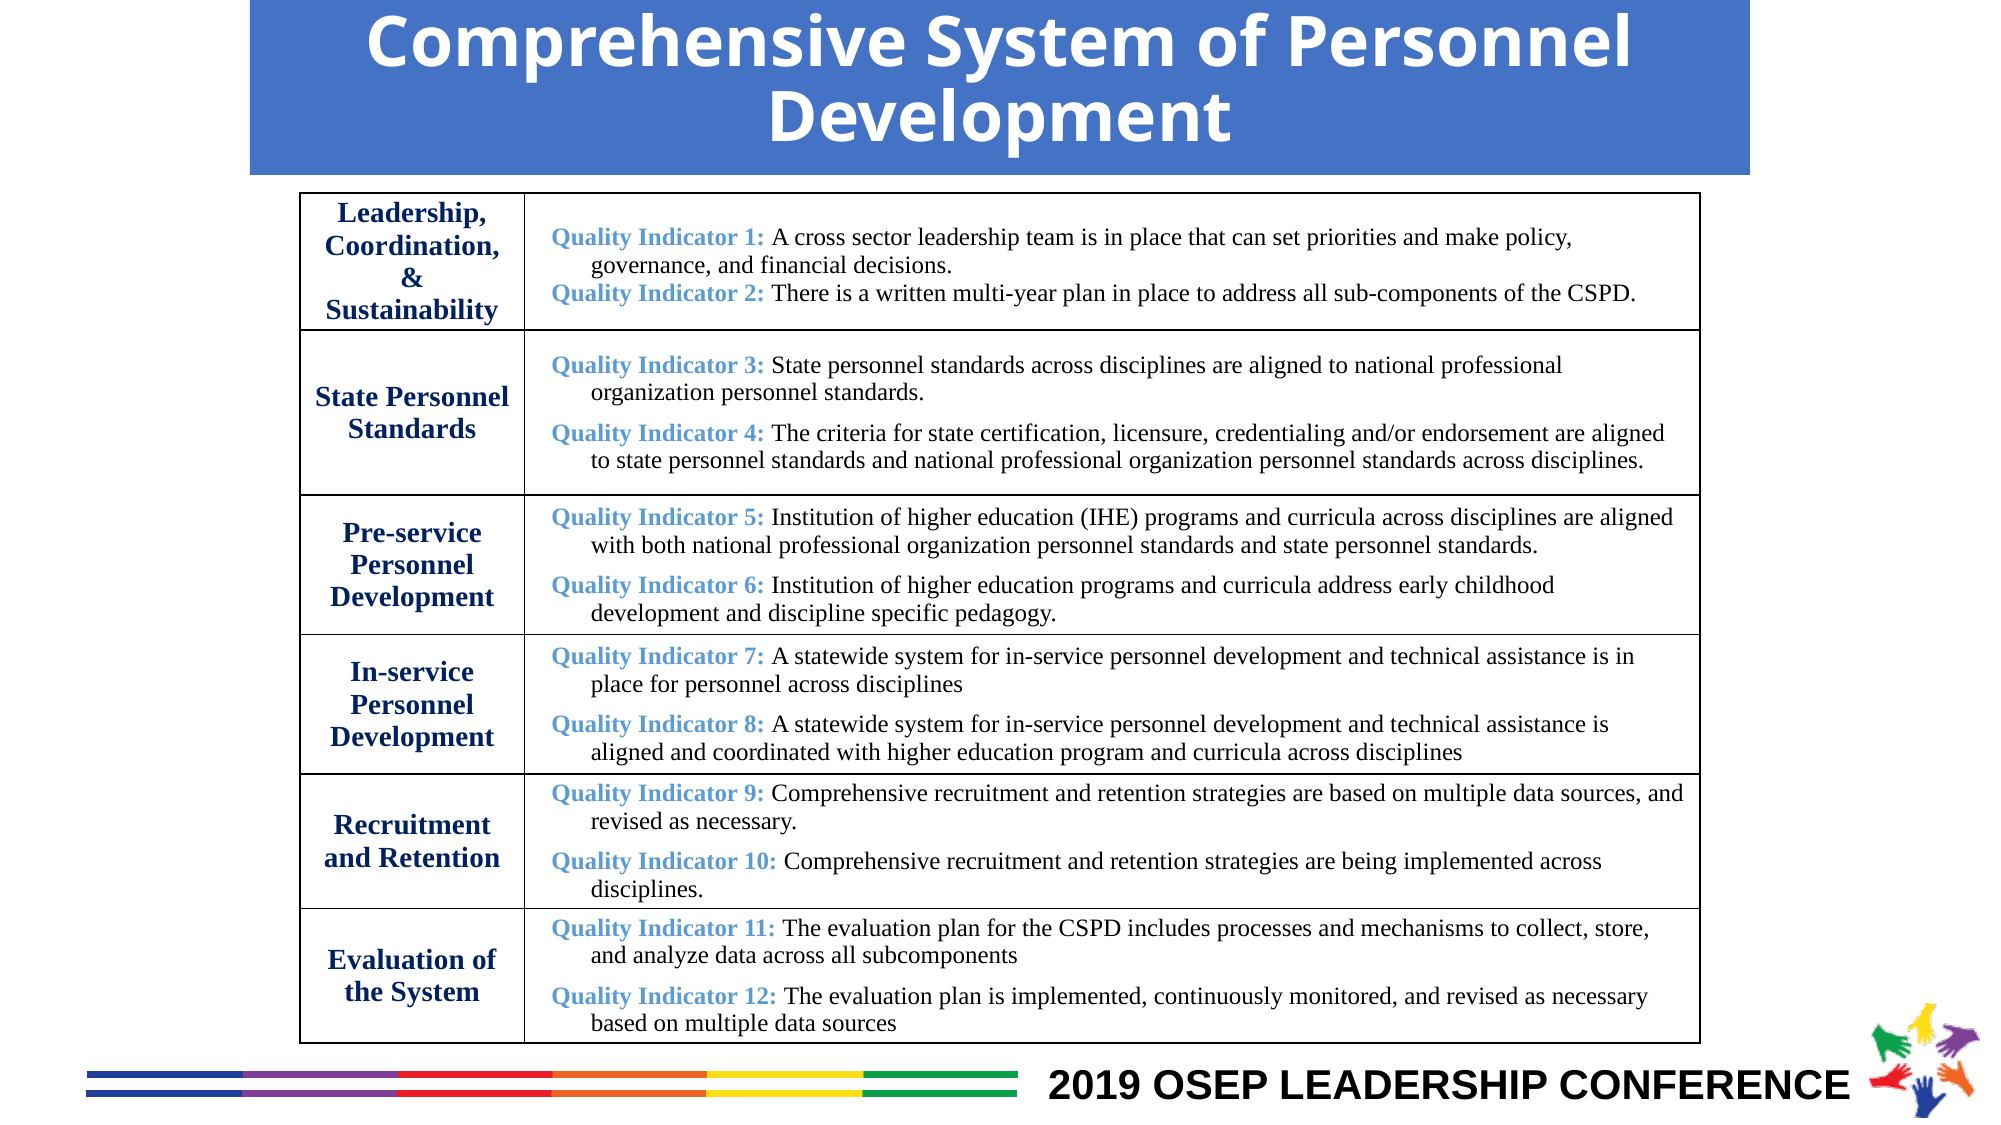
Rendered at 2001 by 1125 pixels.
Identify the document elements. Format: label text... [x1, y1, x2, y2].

table_cell Quality Indicator 5: Institution of higher education (IHE) programs and curricula across disciplines are aligned with both national professional organization personnel standards and state personnel standards. Quality Indicator 6: Institution of higher education programs and curricula address early childhood development and discipline specific pedagogy. [525, 496, 1699, 634]
table_cell Quality Indicator 3: State personnel standards across disciplines are aligned to national professional organization personnel standards. Quality Indicator 4: The criteria for state certification, licensure, credentialing and/or endorsement are aligned to state personnel standards and national professional organization personnel standards across disciplines. [525, 331, 1699, 494]
picture [86, 1090, 1017, 1097]
table_cell Pre-service Personnel Development [301, 496, 524, 634]
picture [87, 1071, 1018, 1078]
table_cell Recruitment and Retention [301, 775, 524, 908]
table_cell Quality Indicator 11: The evaluation plan for the CSPD includes processes and mechanisms to collect, store, and analyze data across all subcomponents Quality Indicator 12: The evaluation plan is implemented, continuously monitored, and revised as necessary based on multiple data sources [525, 909, 1699, 1042]
table_cell In-service Personnel Development [301, 635, 524, 773]
table_cell Quality Indicator 9: Comprehensive recruitment and retention strategies are based on multiple data sources, and revised as necessary. Quality Indicator 10: Comprehensive recruitment and retention strategies are being implemented across disciplines. [525, 775, 1699, 908]
table_cell Quality Indicator 7: A statewide system for in-service personnel development and technical assistance is in place for personnel across disciplines Quality Indicator 8: A statewide system for in-service personnel development and technical assistance is aligned and coordinated with higher education program and curricula across disciplines [525, 635, 1699, 773]
table_header Leadership, Coordination, & Sustainability [301, 194, 524, 329]
title Comprehensive System of Personnel Development [249, 0, 1750, 175]
picture [1869, 1003, 1980, 1118]
table_cell State Personnel Standards [301, 331, 524, 494]
table_cell Evaluation of the System [301, 909, 524, 1042]
table_header Quality Indicator 1: A cross sector leadership team is in place that can set priorities and make policy, governance, and financial decisions. Quality Indicator 2: There is a written multi-year plan in place to address all sub-components of the CSPD. [525, 194, 1699, 329]
